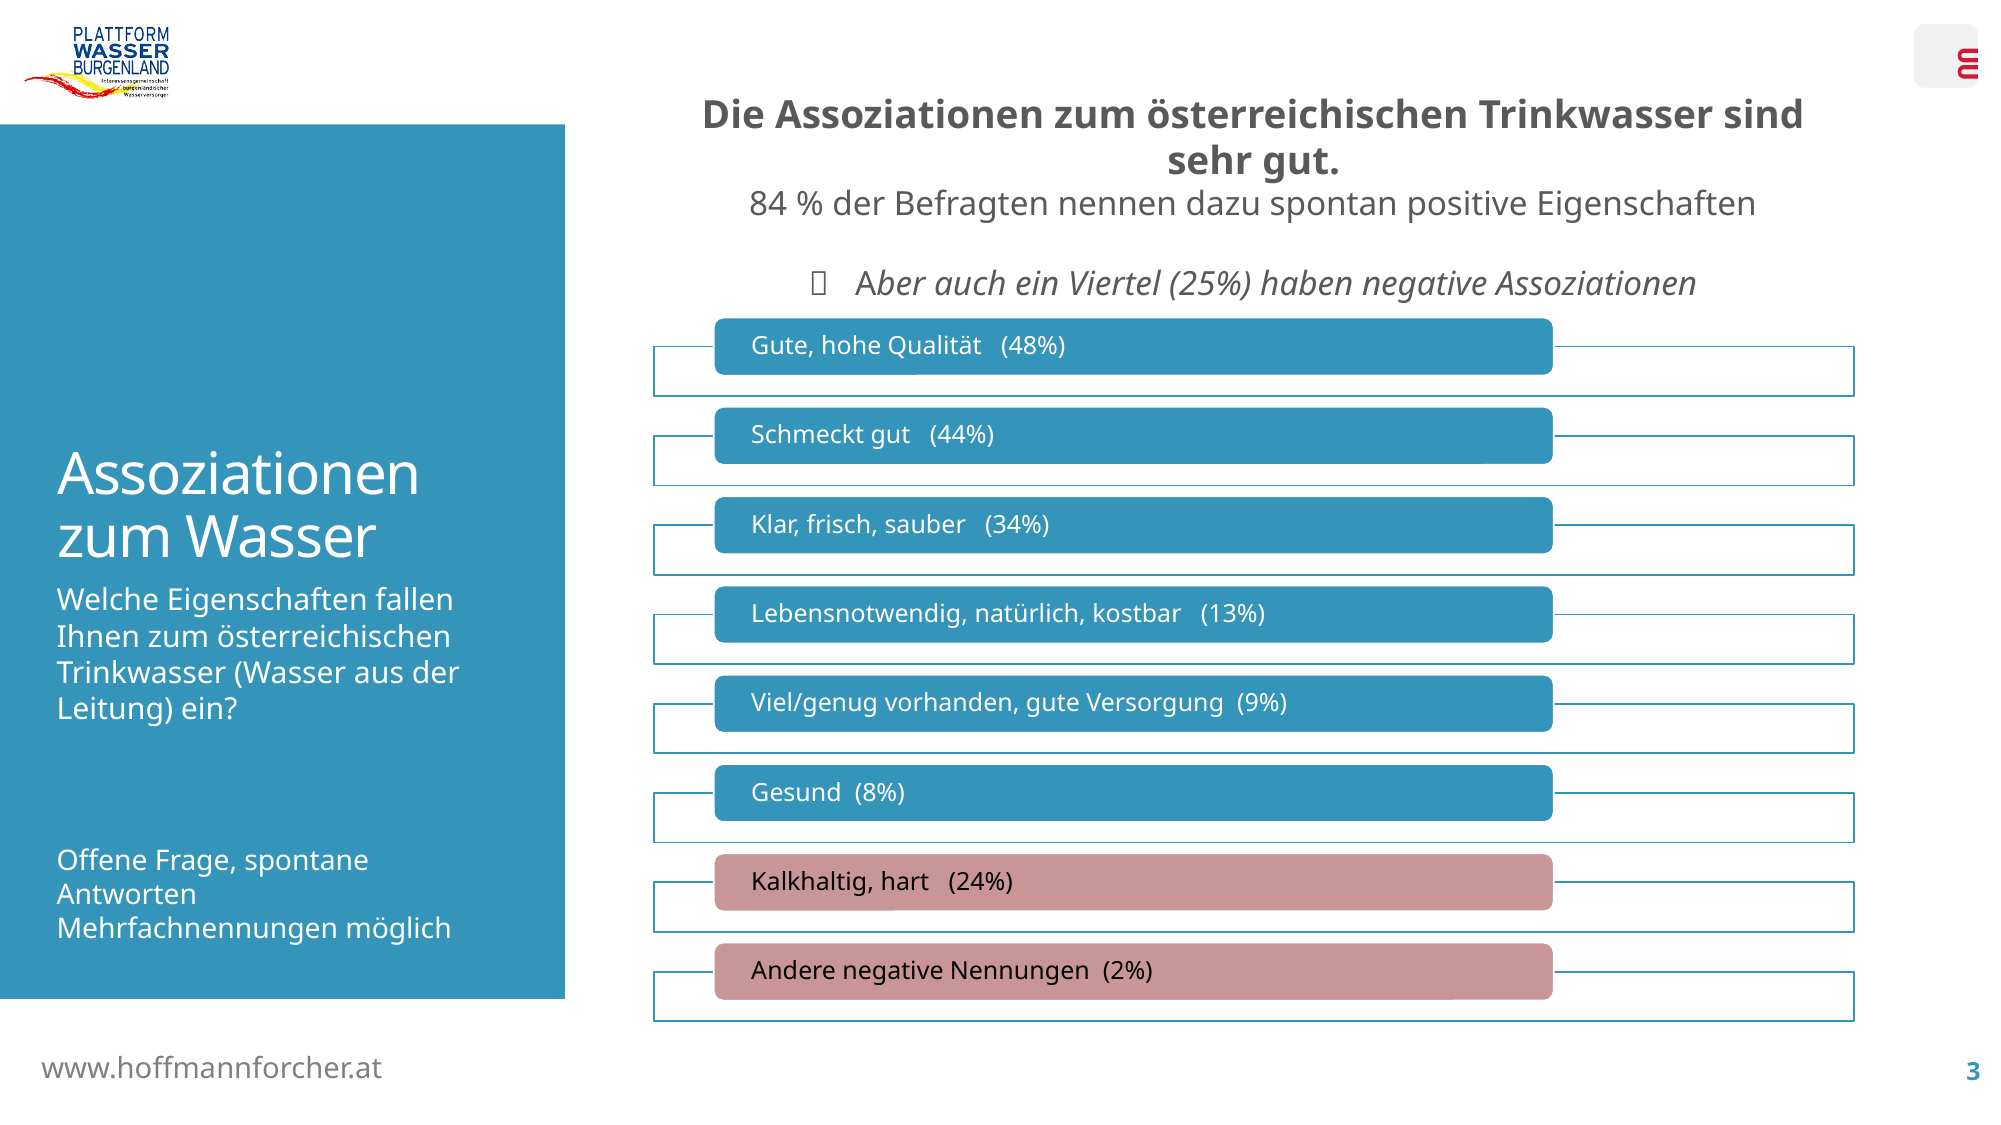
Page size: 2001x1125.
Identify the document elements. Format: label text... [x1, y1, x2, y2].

list Welche Eigenschaften fallen Ihnen zum österreichischen Trinkwasser (Wasser aus der Leitung) ein? Offene Frage, spontane Antworten Mehrfachnennungen möglich [41, 573, 507, 955]
text_box Die Assoziationen zum österreichischen Trinkwasser sind sehr gut. 84 % der Befragten nennen dazu spontan positive Eigenschaften  Aber auch ein Viertel (25%) haben negative Assoziationen [653, 82, 1854, 295]
slide_number 3 [1744, 1042, 1996, 1103]
picture [1914, 24, 1978, 88]
title Assoziationen zum Wasser [41, 187, 507, 573]
picture [22, 24, 170, 103]
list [653, 295, 1854, 1043]
